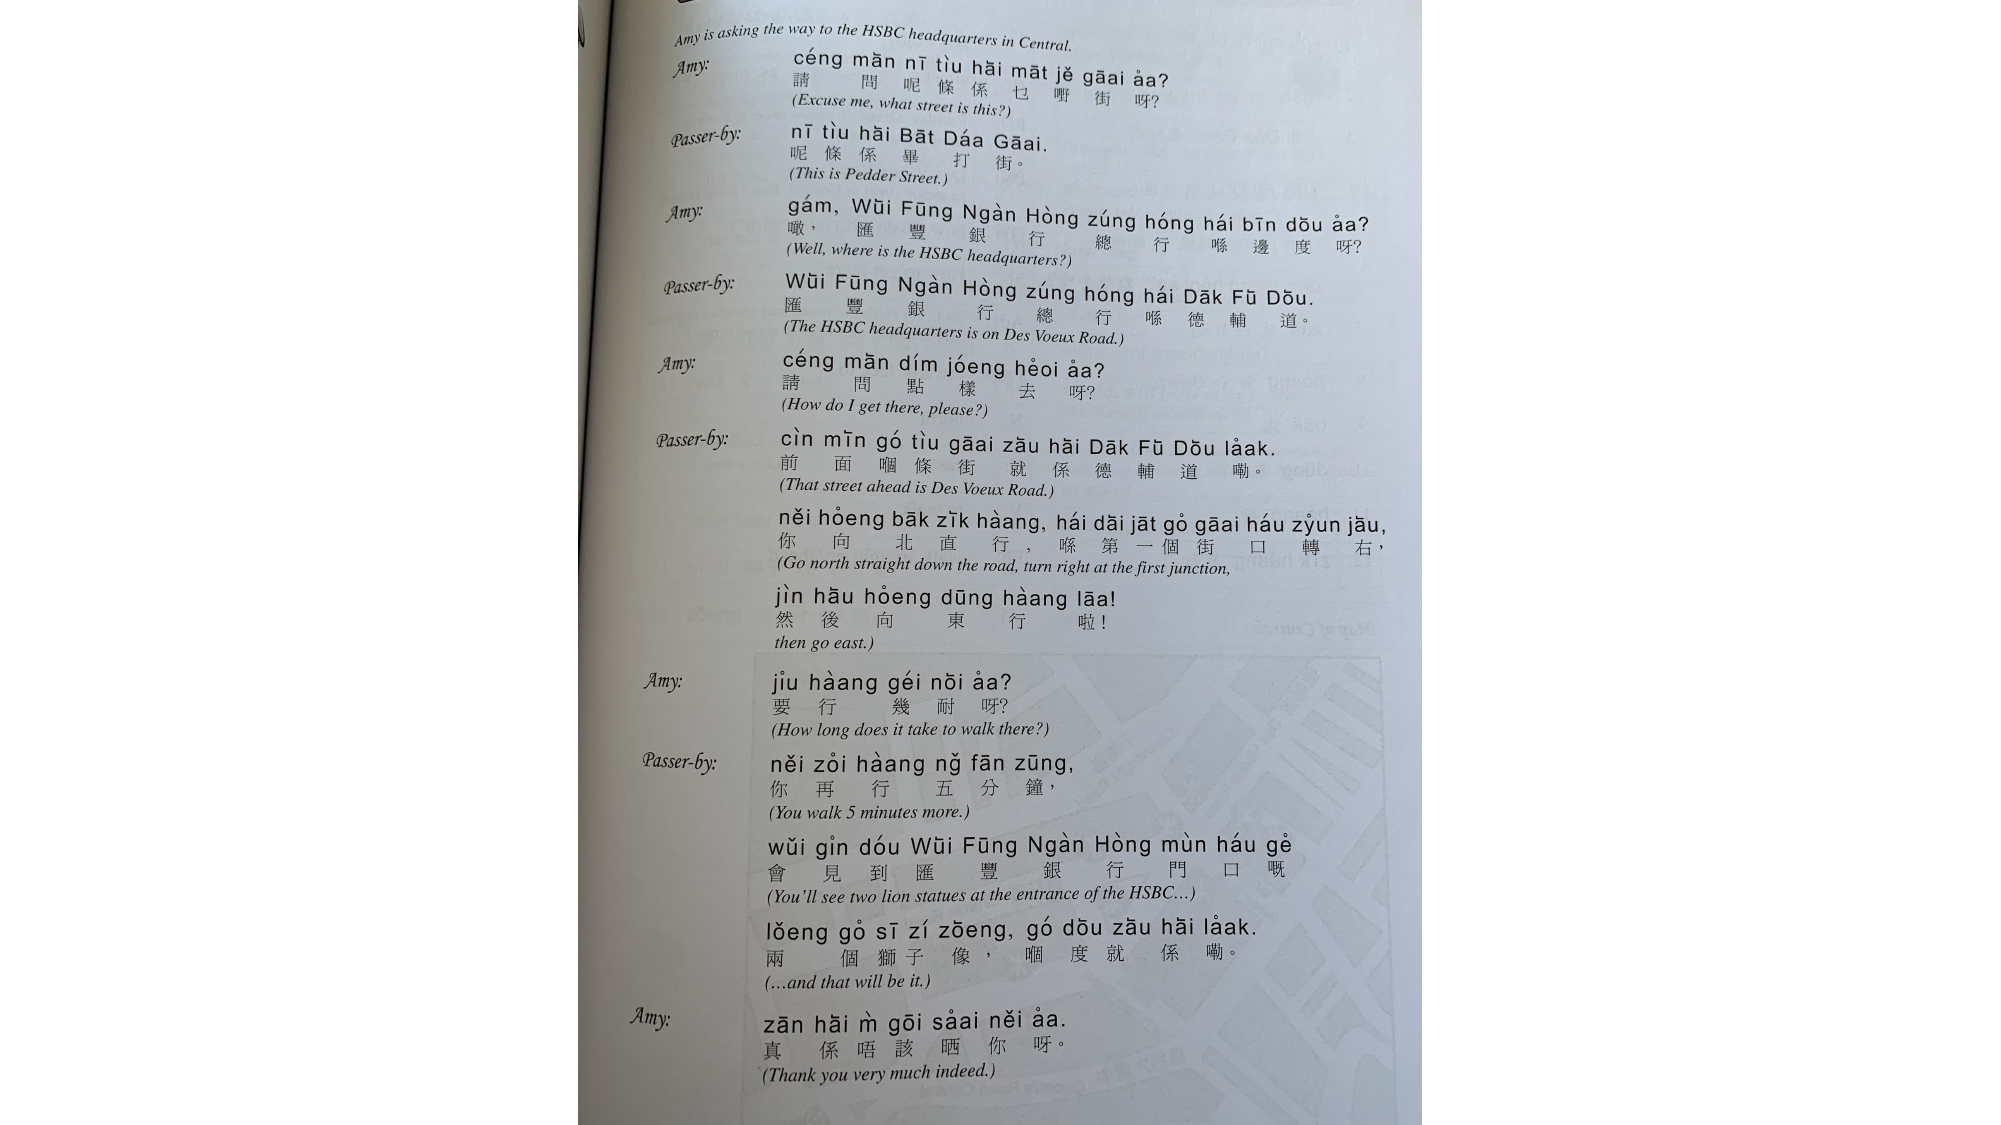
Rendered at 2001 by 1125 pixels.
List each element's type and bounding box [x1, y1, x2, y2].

picture [578, 0, 1422, 1125]
